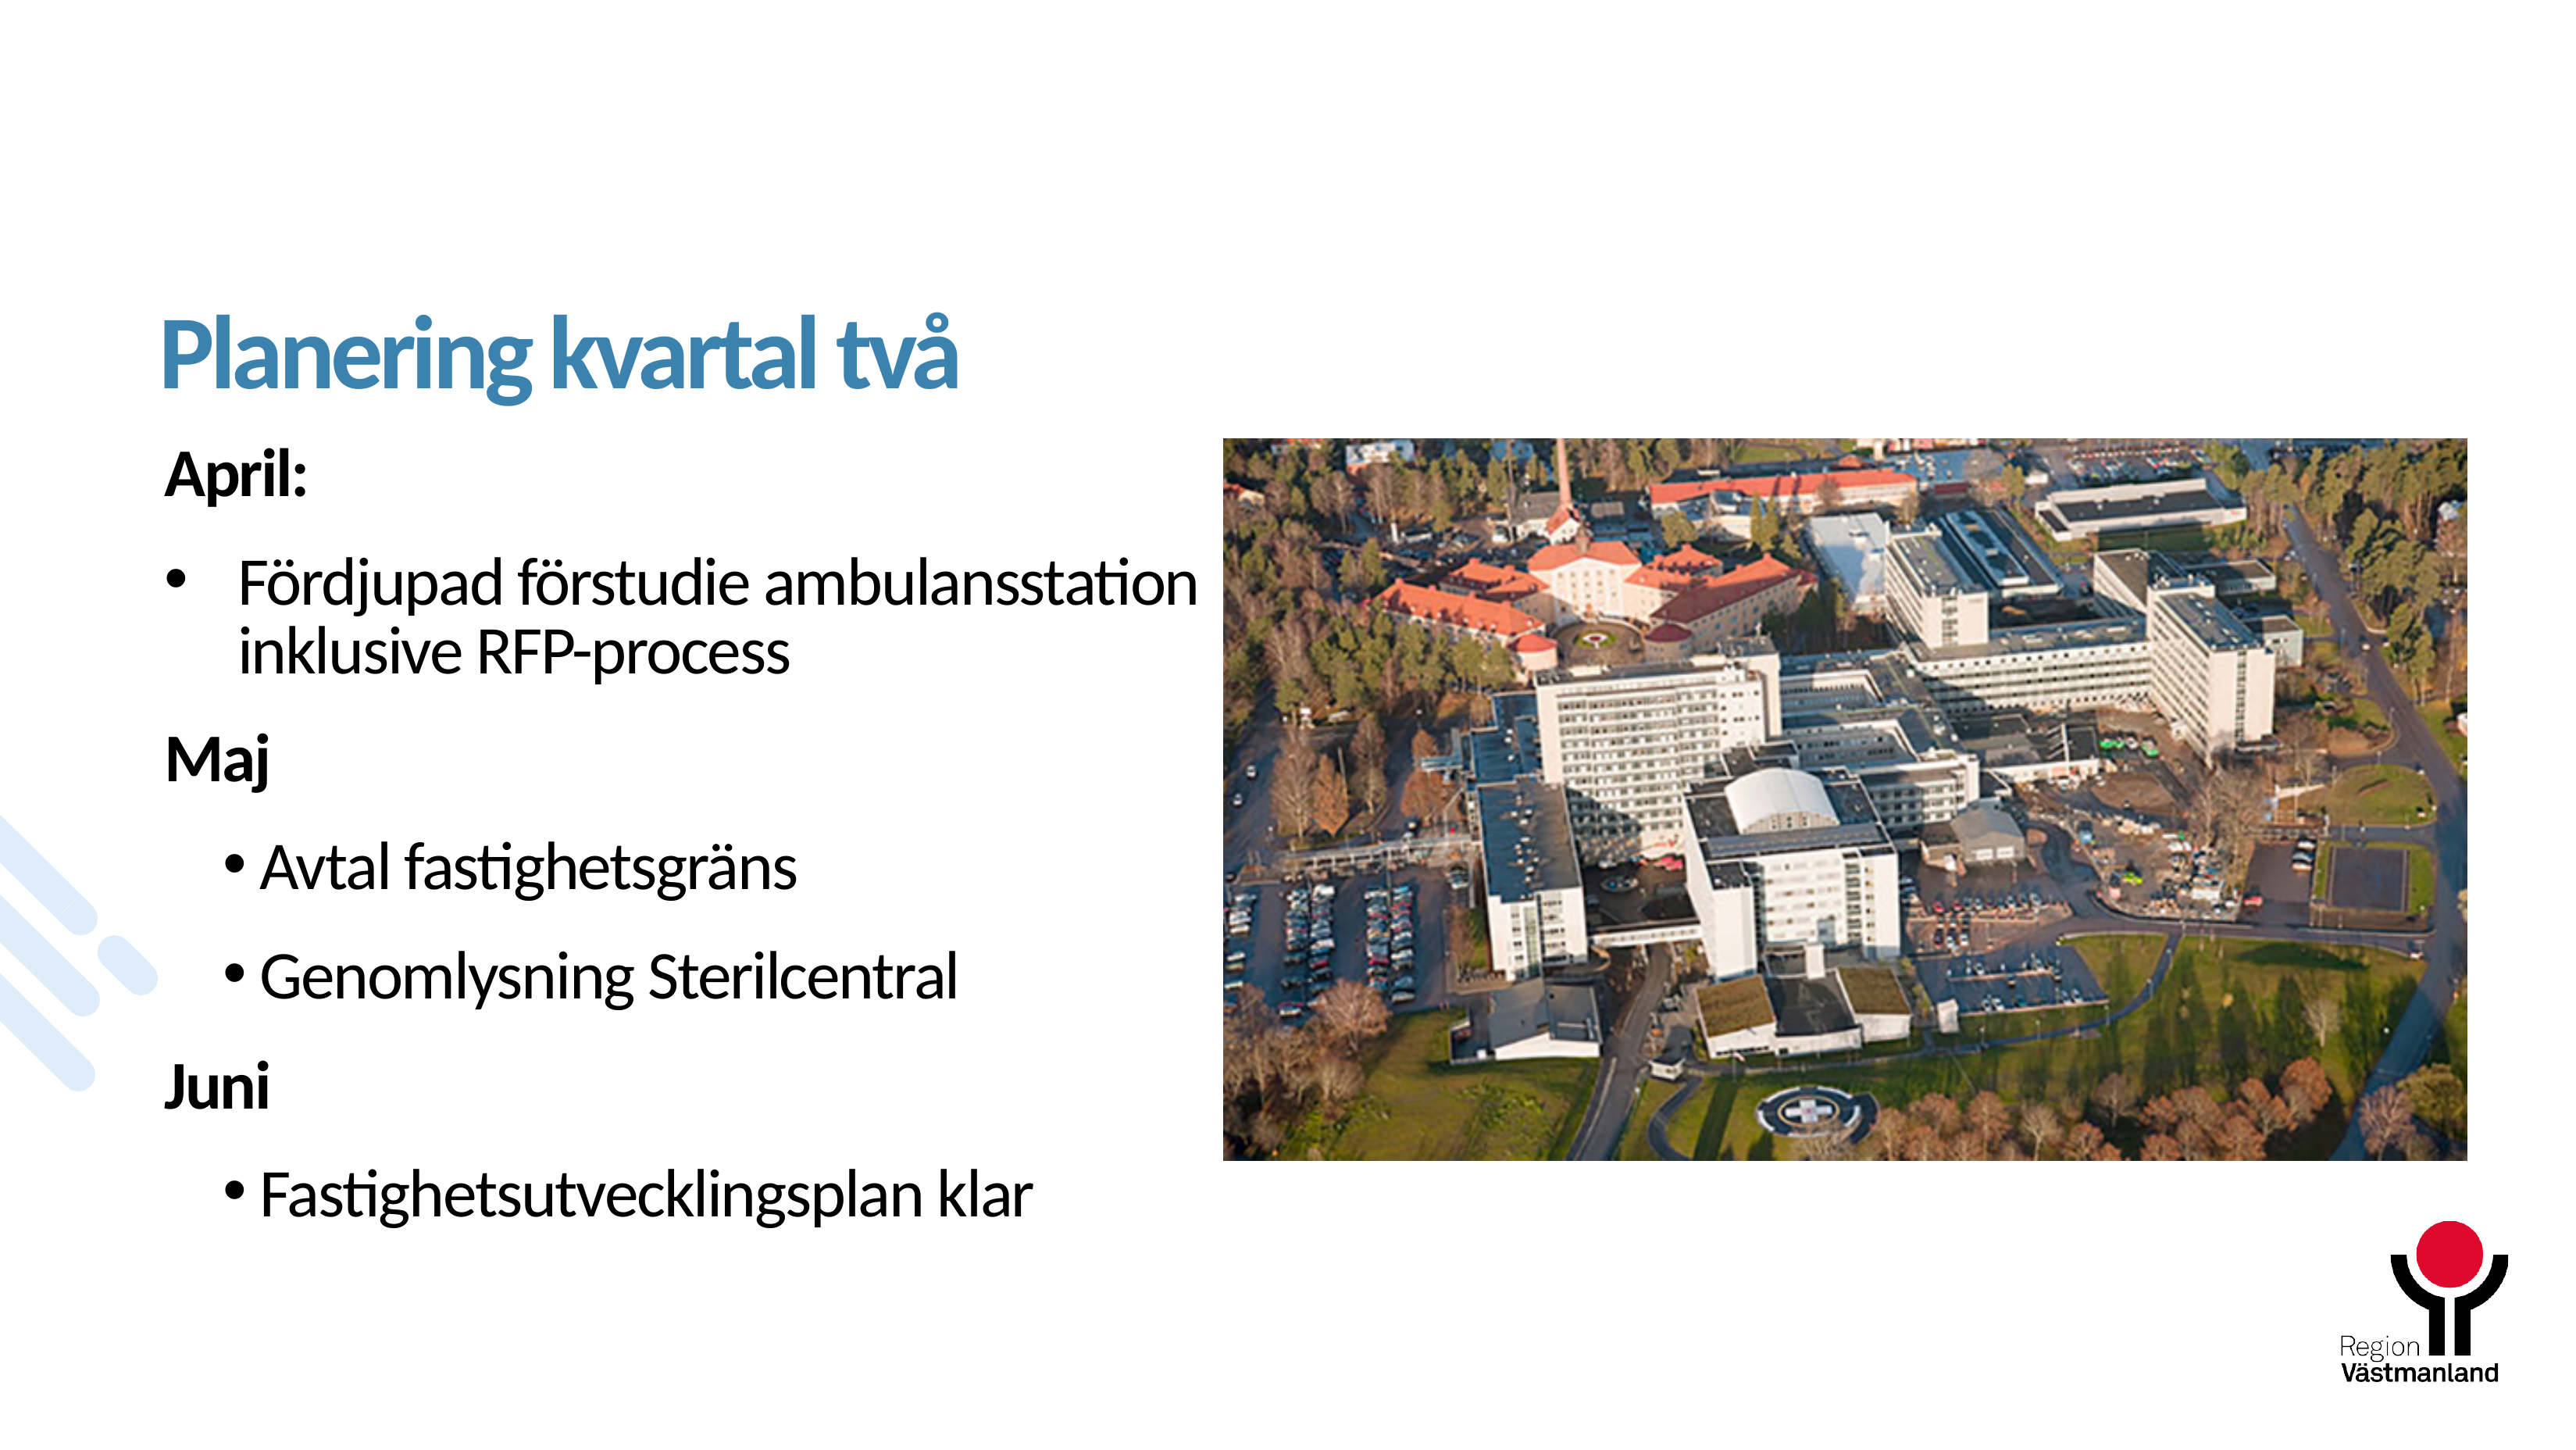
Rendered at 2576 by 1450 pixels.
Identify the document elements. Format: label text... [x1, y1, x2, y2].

list April: Fördjupad förstudie ambulansstation inklusive RFP-process Maj Avtal fastighetsgräns Genomlysning Sterilcentral Juni Fastighetsutvecklingsplan klar [105, 441, 1213, 1395]
title Planering kvartal två [159, 157, 2417, 420]
picture [2341, 1221, 2509, 1382]
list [1222, 438, 2467, 1161]
